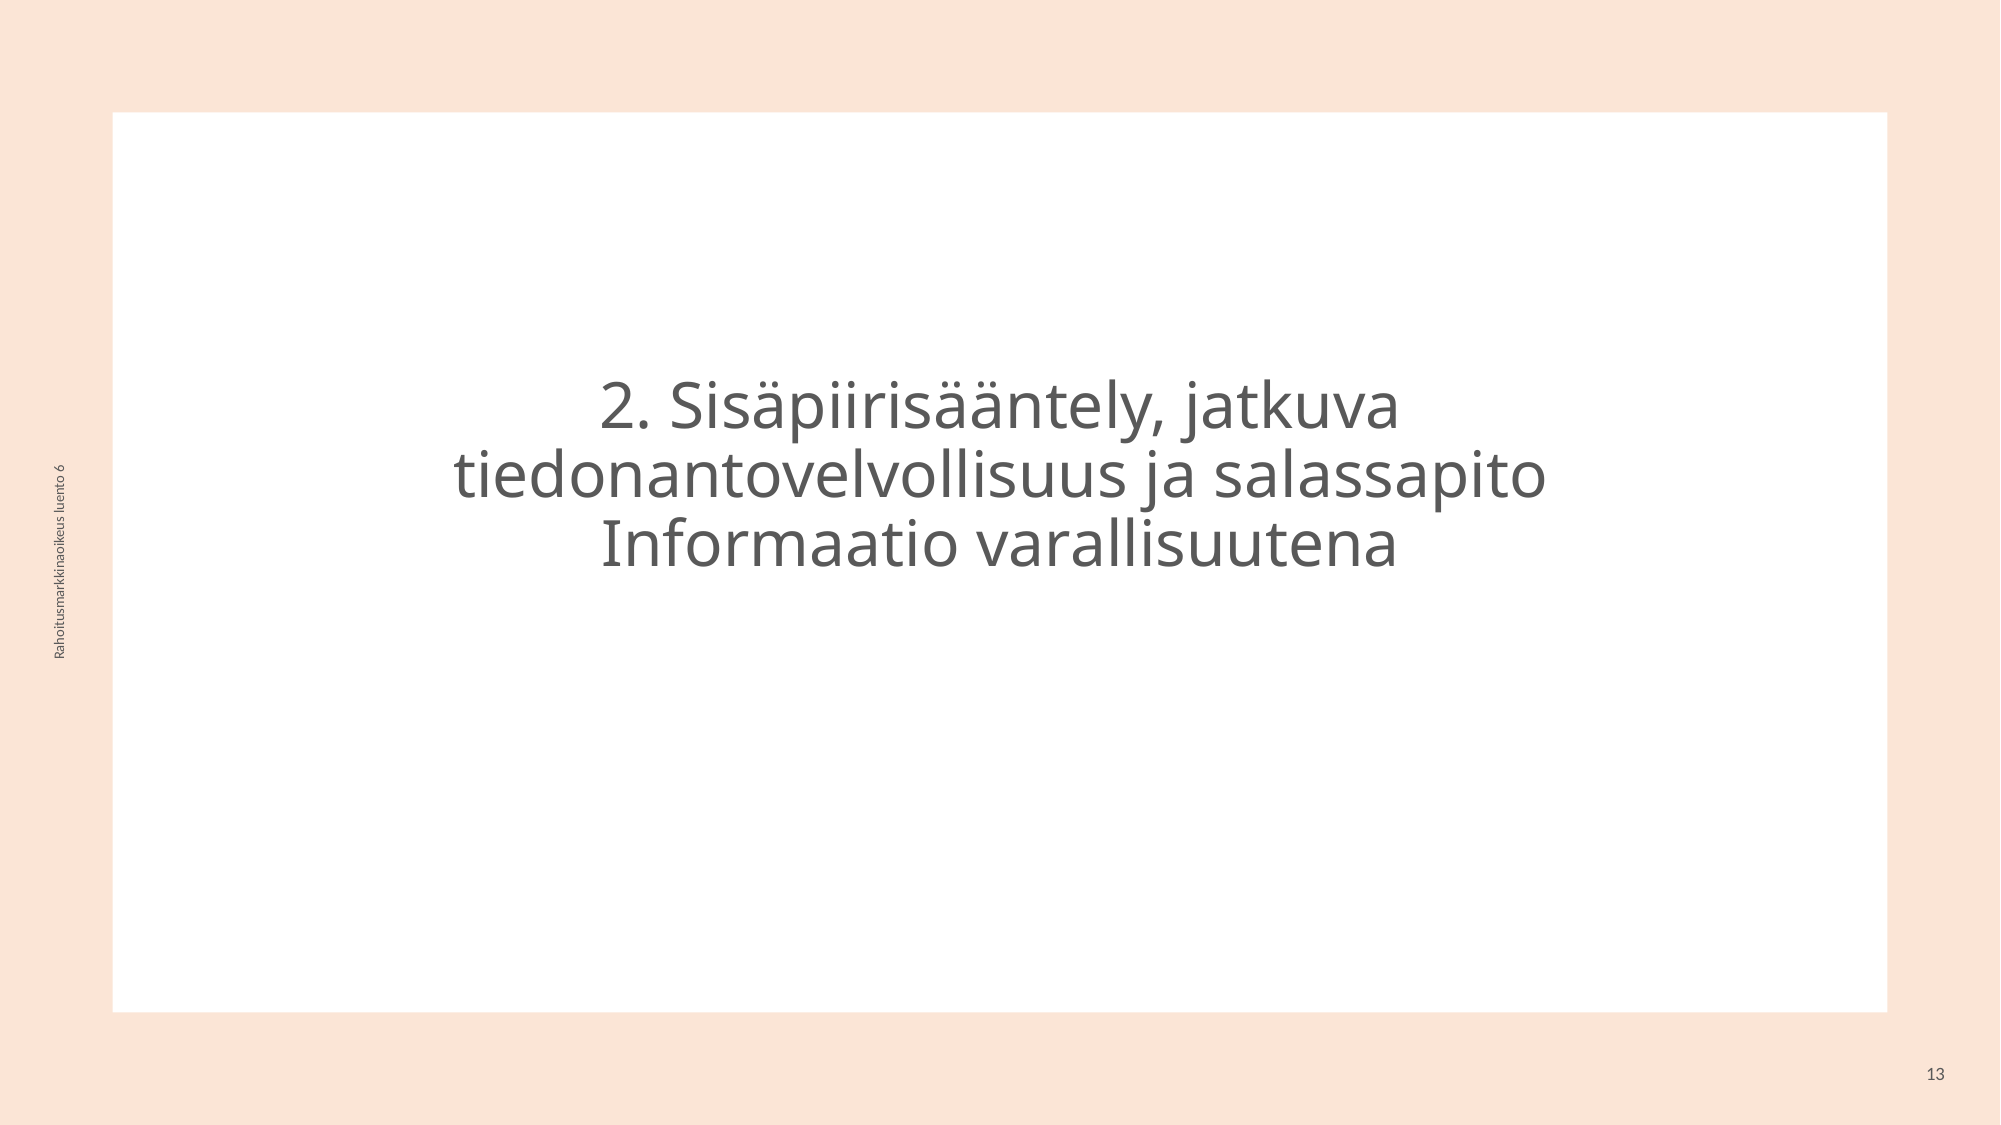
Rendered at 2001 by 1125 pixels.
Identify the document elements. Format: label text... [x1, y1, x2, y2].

text_box [111, 111, 1888, 1013]
slide_number 13 [1506, 1042, 1961, 1103]
title 2. Sisäpiirisääntely, jatkuva tiedonantovelvollisuus ja salassapito Informaatio varallisuutena [436, 342, 1566, 588]
text_box [0, 0, 2000, 1125]
footer Rahoitusmarkkinaoikeus luento 6 [28, 224, 89, 900]
